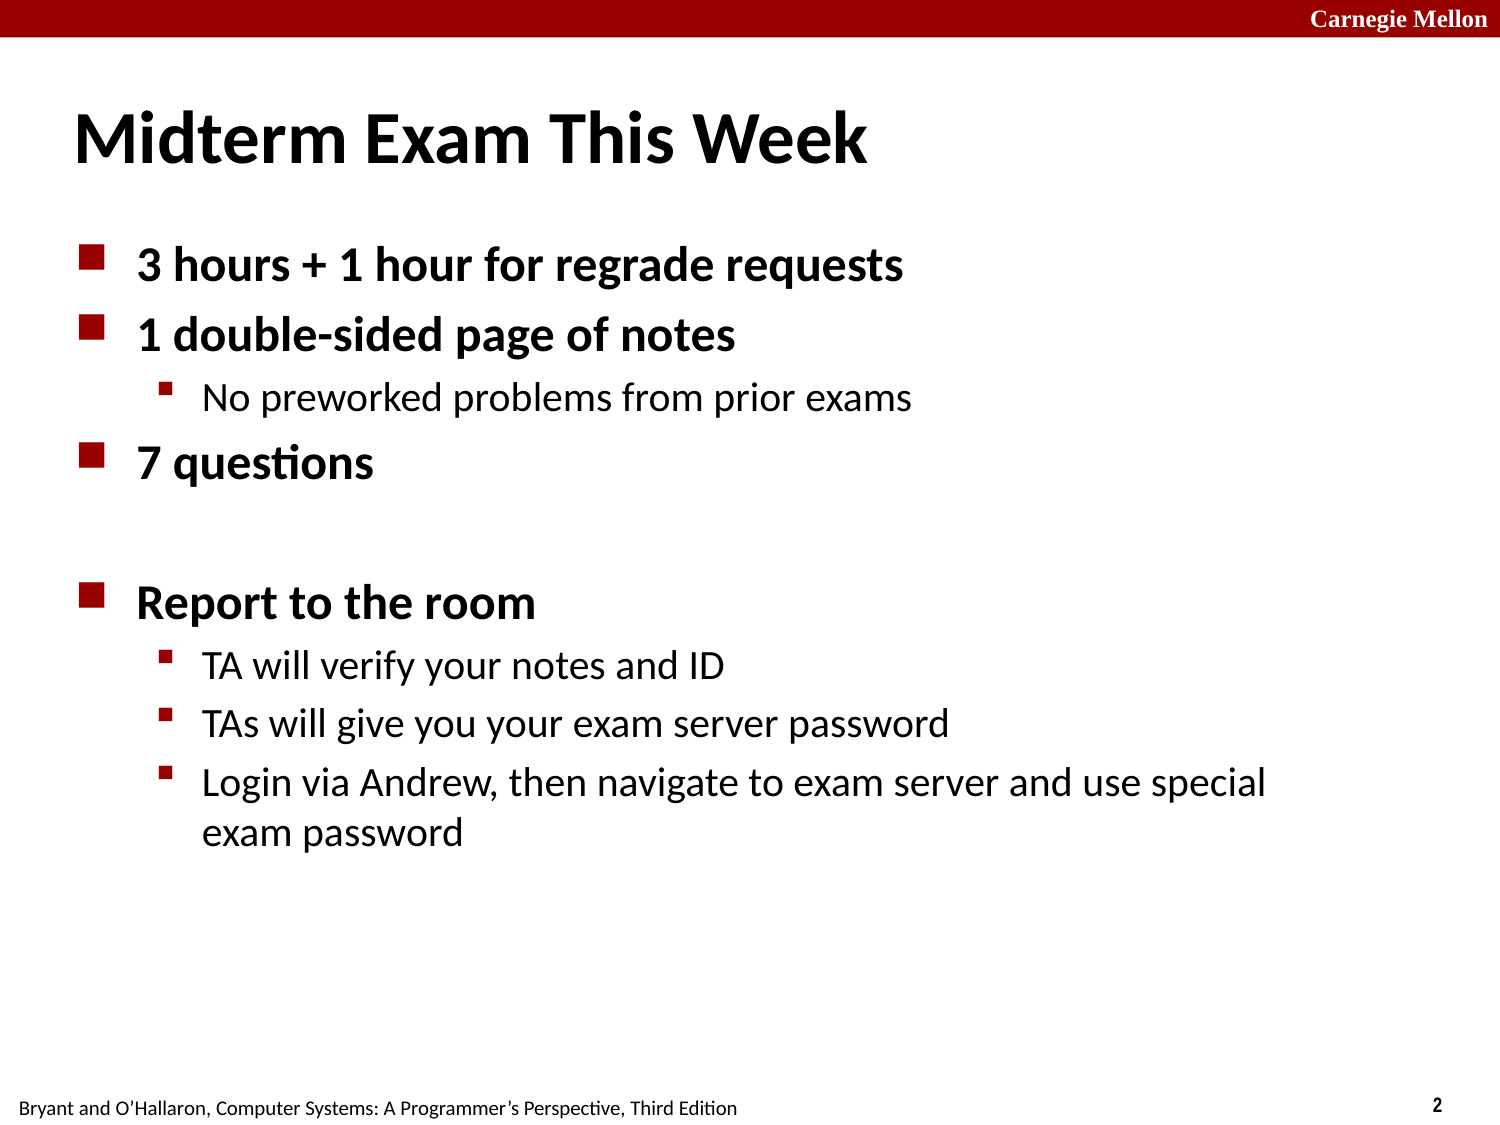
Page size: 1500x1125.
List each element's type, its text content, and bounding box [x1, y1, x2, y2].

list 3 hours + 1 hour for regrade requests 1 double-sided page of notes No preworked problems from prior exams 7 questions Report to the room TA will verify your notes and ID TAs will give you your exam server password Login via Andrew, then navigate to exam server and use special exam password [64, 223, 1361, 1040]
title Midterm Exam This Week [58, 71, 1305, 197]
